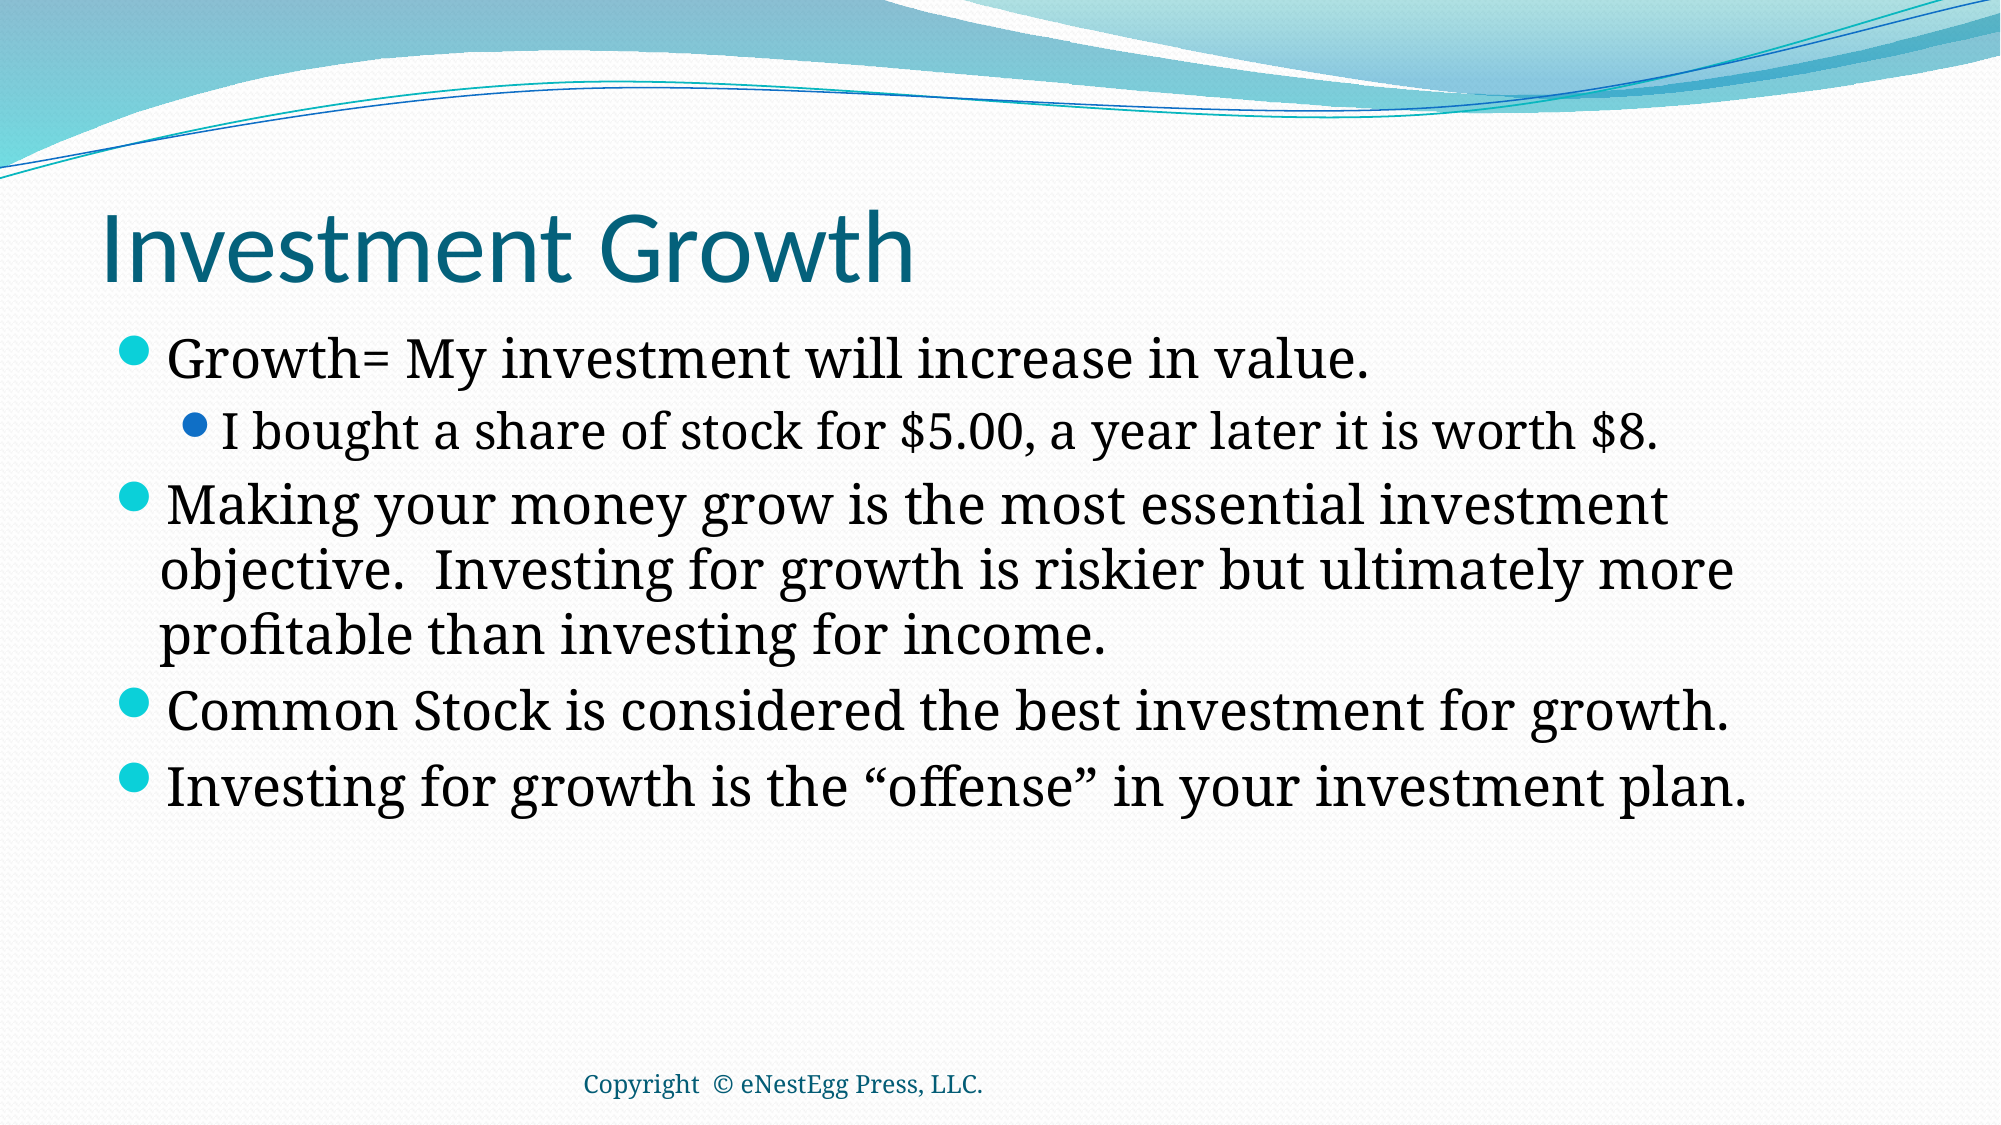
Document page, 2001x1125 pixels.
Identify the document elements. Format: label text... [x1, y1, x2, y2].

footer Copyright © eNestEgg Press, LLC. [583, 1042, 1317, 1103]
title Investment Growth [99, 115, 1900, 303]
list Growth= My investment will increase in value. I bought a share of stock for $5.00, a year later it is worth $8. Making your money grow is the most essential investment objective. Investing for growth is riskier but ultimately more profitable than investing for income. Common Stock is considered the best investment for growth. Investing for growth is the “offense” in your investment plan. [99, 317, 1900, 1038]
